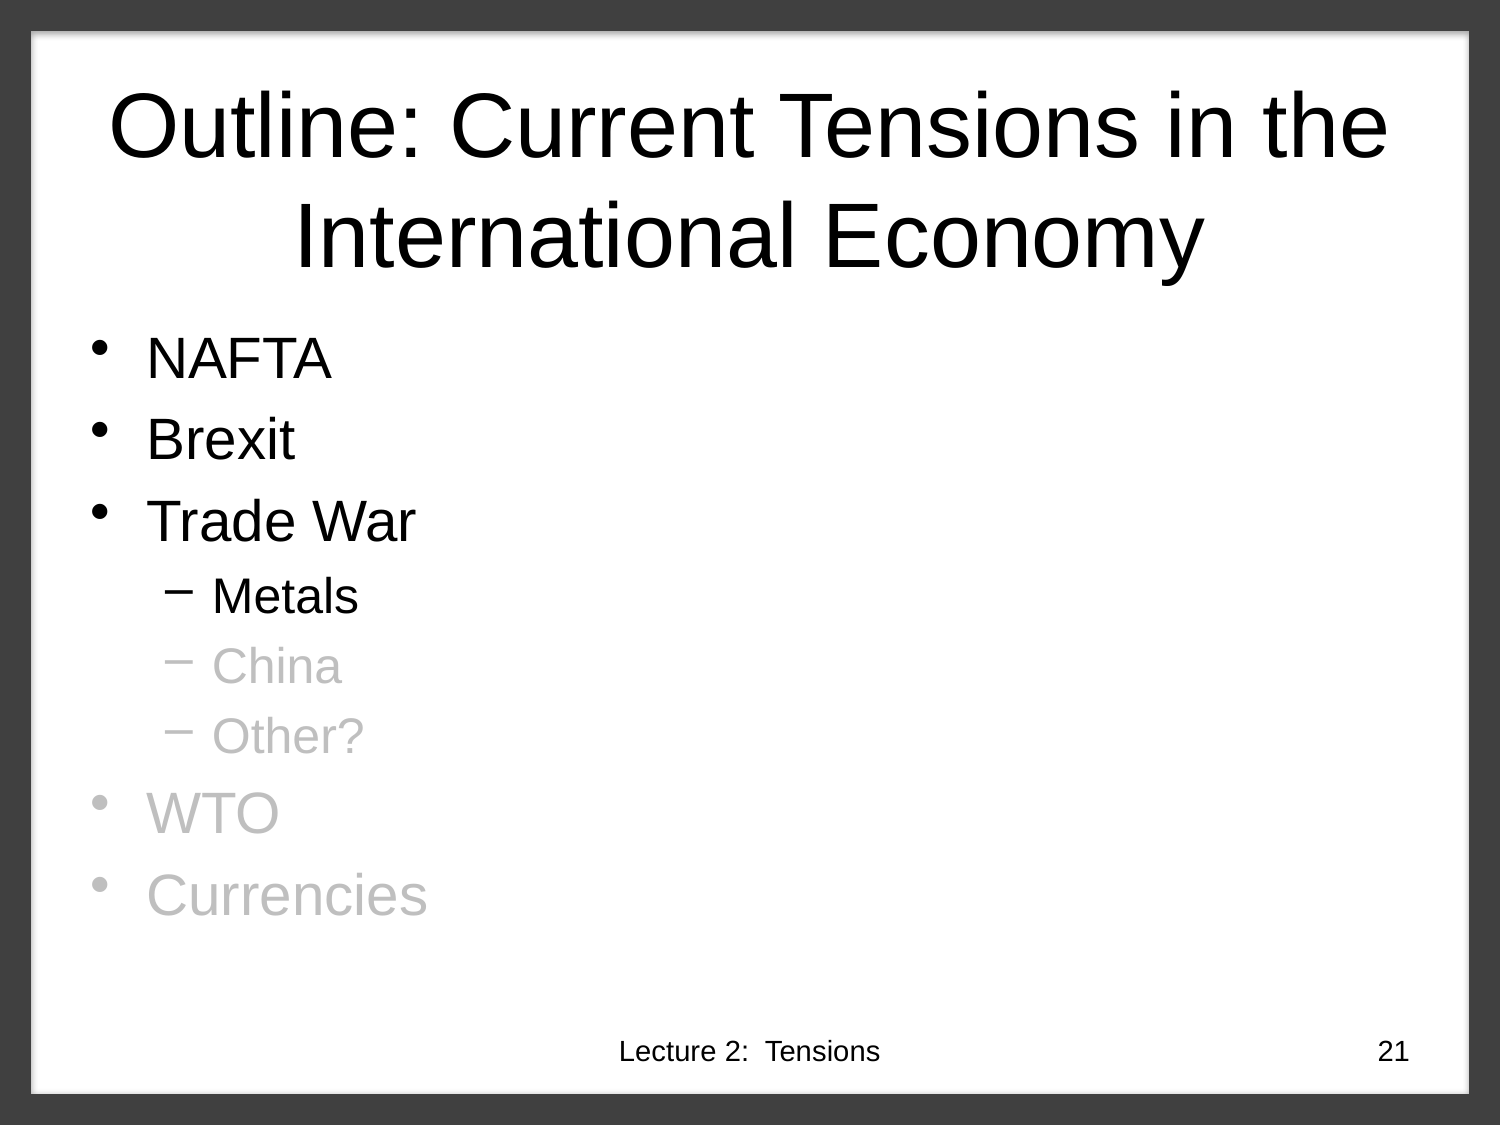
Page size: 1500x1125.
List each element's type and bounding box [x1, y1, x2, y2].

text_box [0, 0, 1500, 1125]
